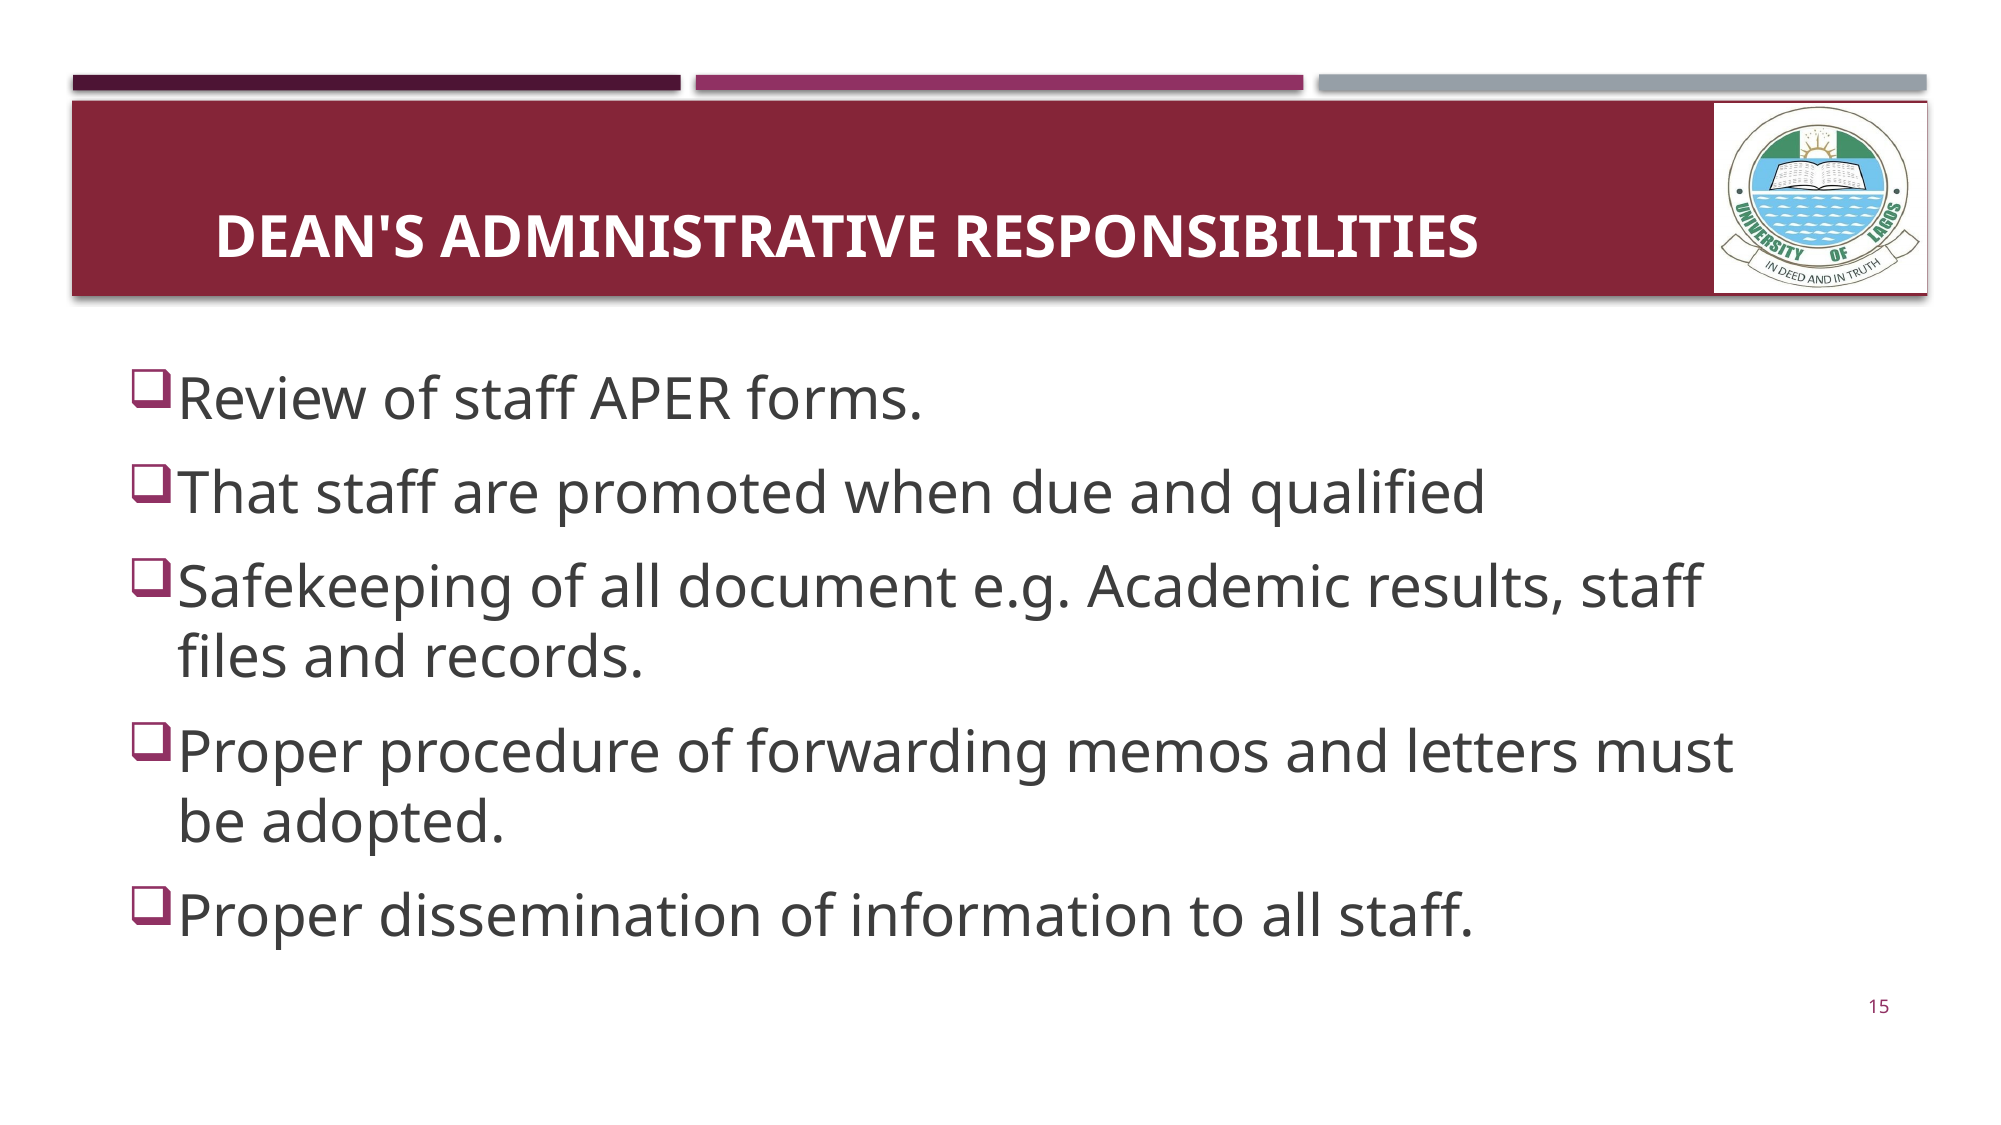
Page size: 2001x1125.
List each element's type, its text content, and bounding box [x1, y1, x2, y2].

text_box Review of staff APER forms. That staff are promoted when due and qualified Safekeeping of all document e.g. Academic results, staff files and records. Proper procedure of forwarding memos and letters must be adopted. Proper dissemination of information to all staff. [107, 341, 1805, 949]
title Dean's ADMINISTRATIVE RESPONSIBILITIES [81, 110, 1614, 277]
slide_number 15 [1732, 977, 1905, 1037]
picture [1714, 103, 1927, 293]
